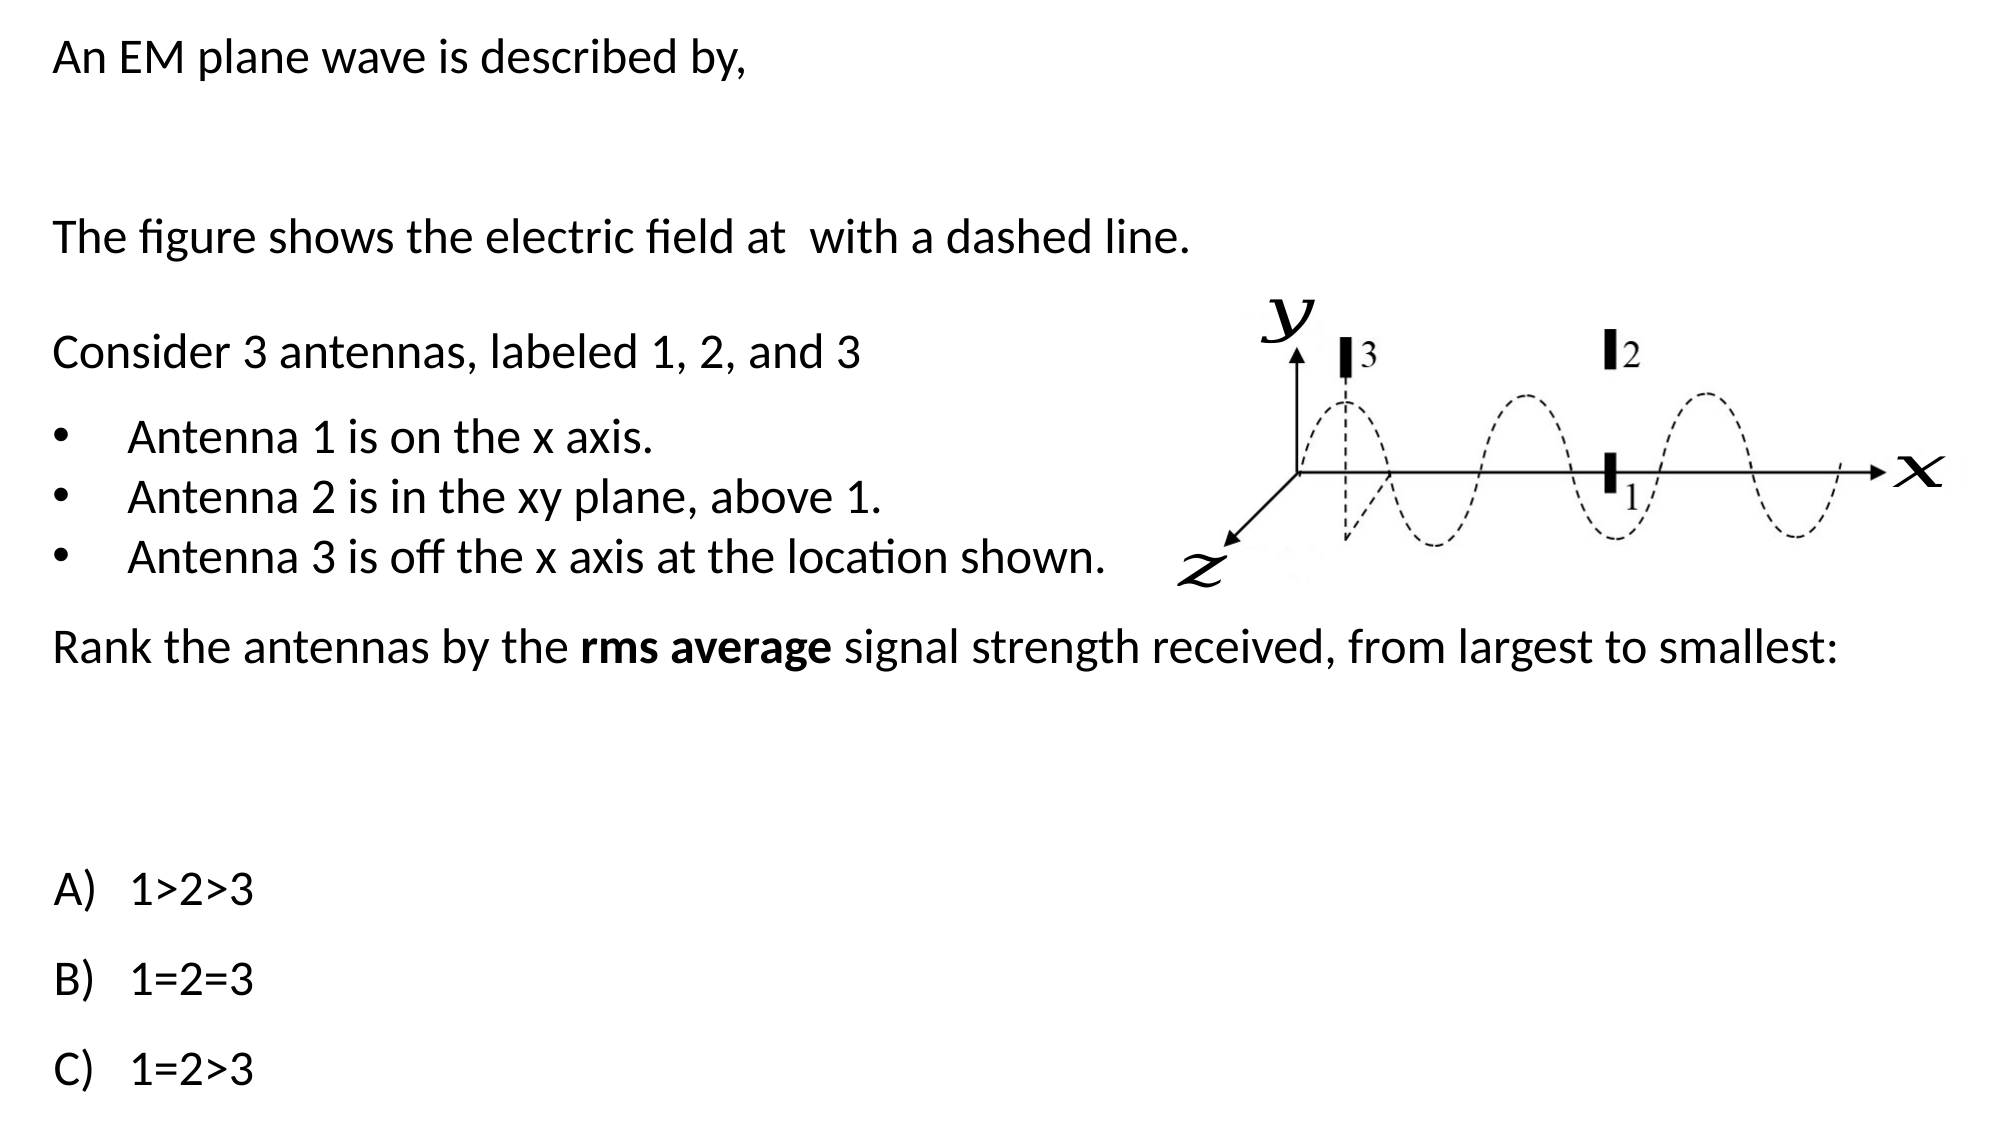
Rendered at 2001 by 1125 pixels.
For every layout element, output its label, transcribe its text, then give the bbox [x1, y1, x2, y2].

text_box 1>2>3 1=2=3 1=2>3 [38, 818, 270, 1104]
picture [1132, 305, 1989, 612]
